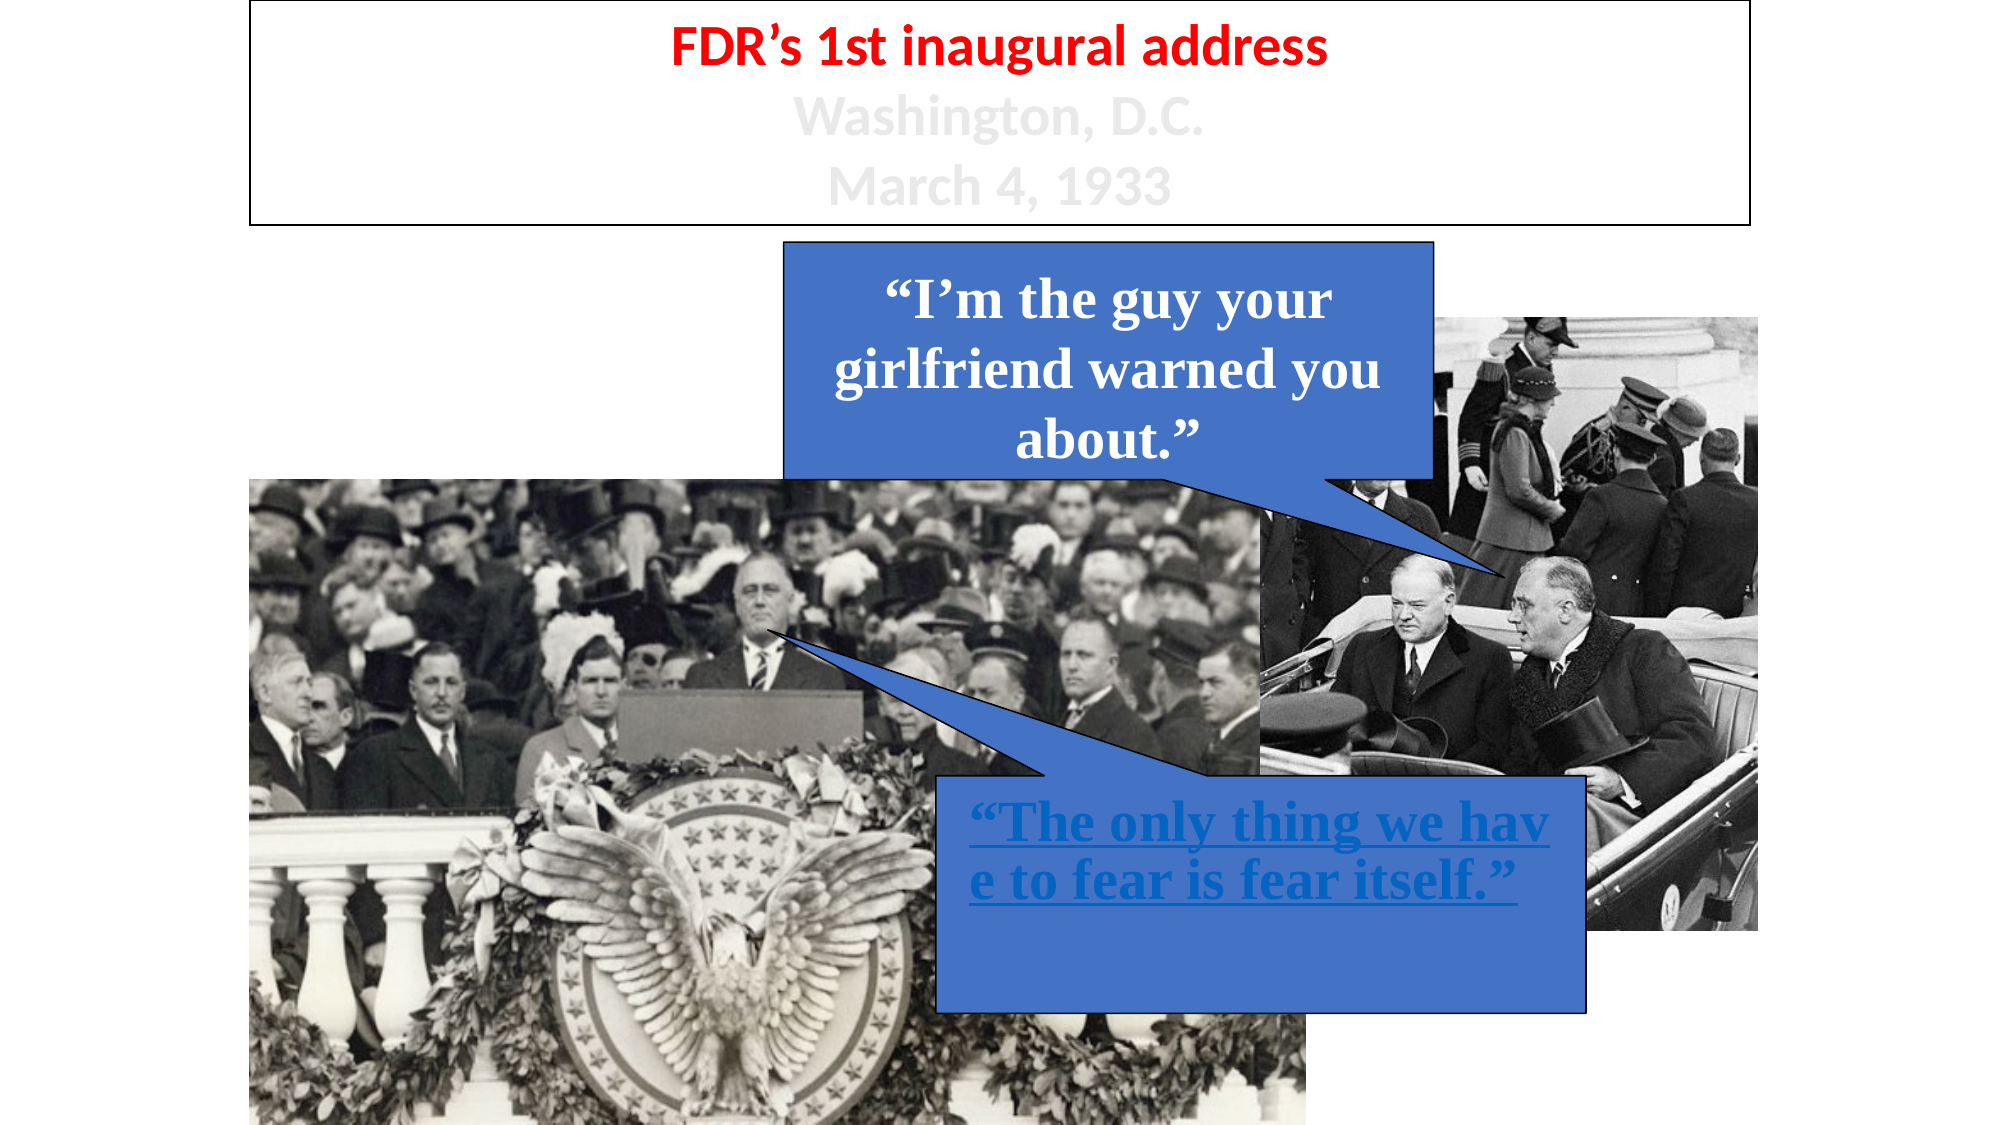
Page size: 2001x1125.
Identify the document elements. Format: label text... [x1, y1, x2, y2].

text_box [1306, 931, 1586, 1014]
text_box “I’m the guy your girlfriend warned you about.” [802, 252, 1415, 477]
text_box FDR’s 1st inaugural address Washington, D.C. March 4, 1933 [249, 0, 1751, 226]
text_box [783, 242, 1434, 479]
picture [249, 317, 1758, 1125]
